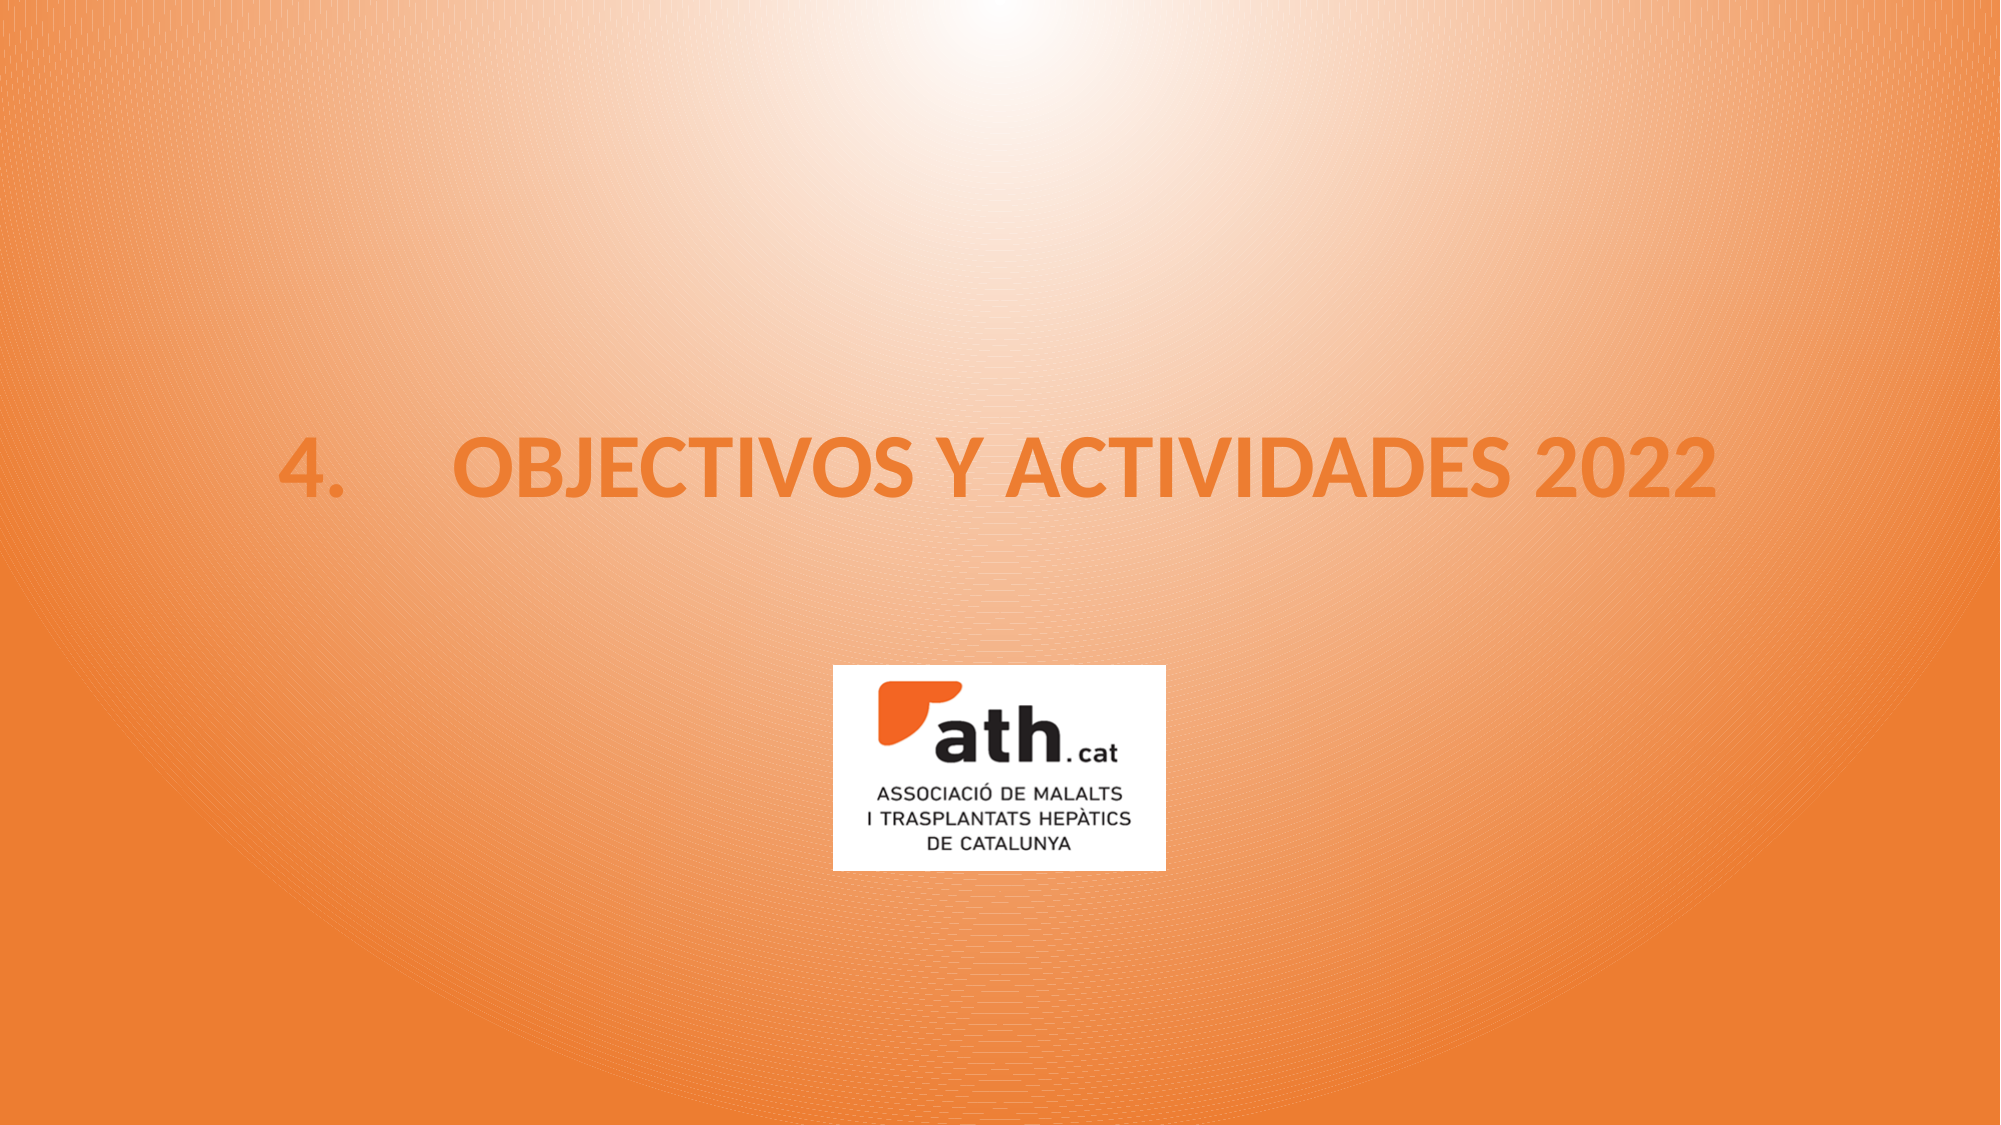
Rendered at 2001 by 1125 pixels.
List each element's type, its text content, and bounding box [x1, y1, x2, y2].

list 4. OBJECTIVOS Y ACTIVIDADES 2022 [137, 411, 1863, 1125]
picture [833, 665, 1166, 871]
